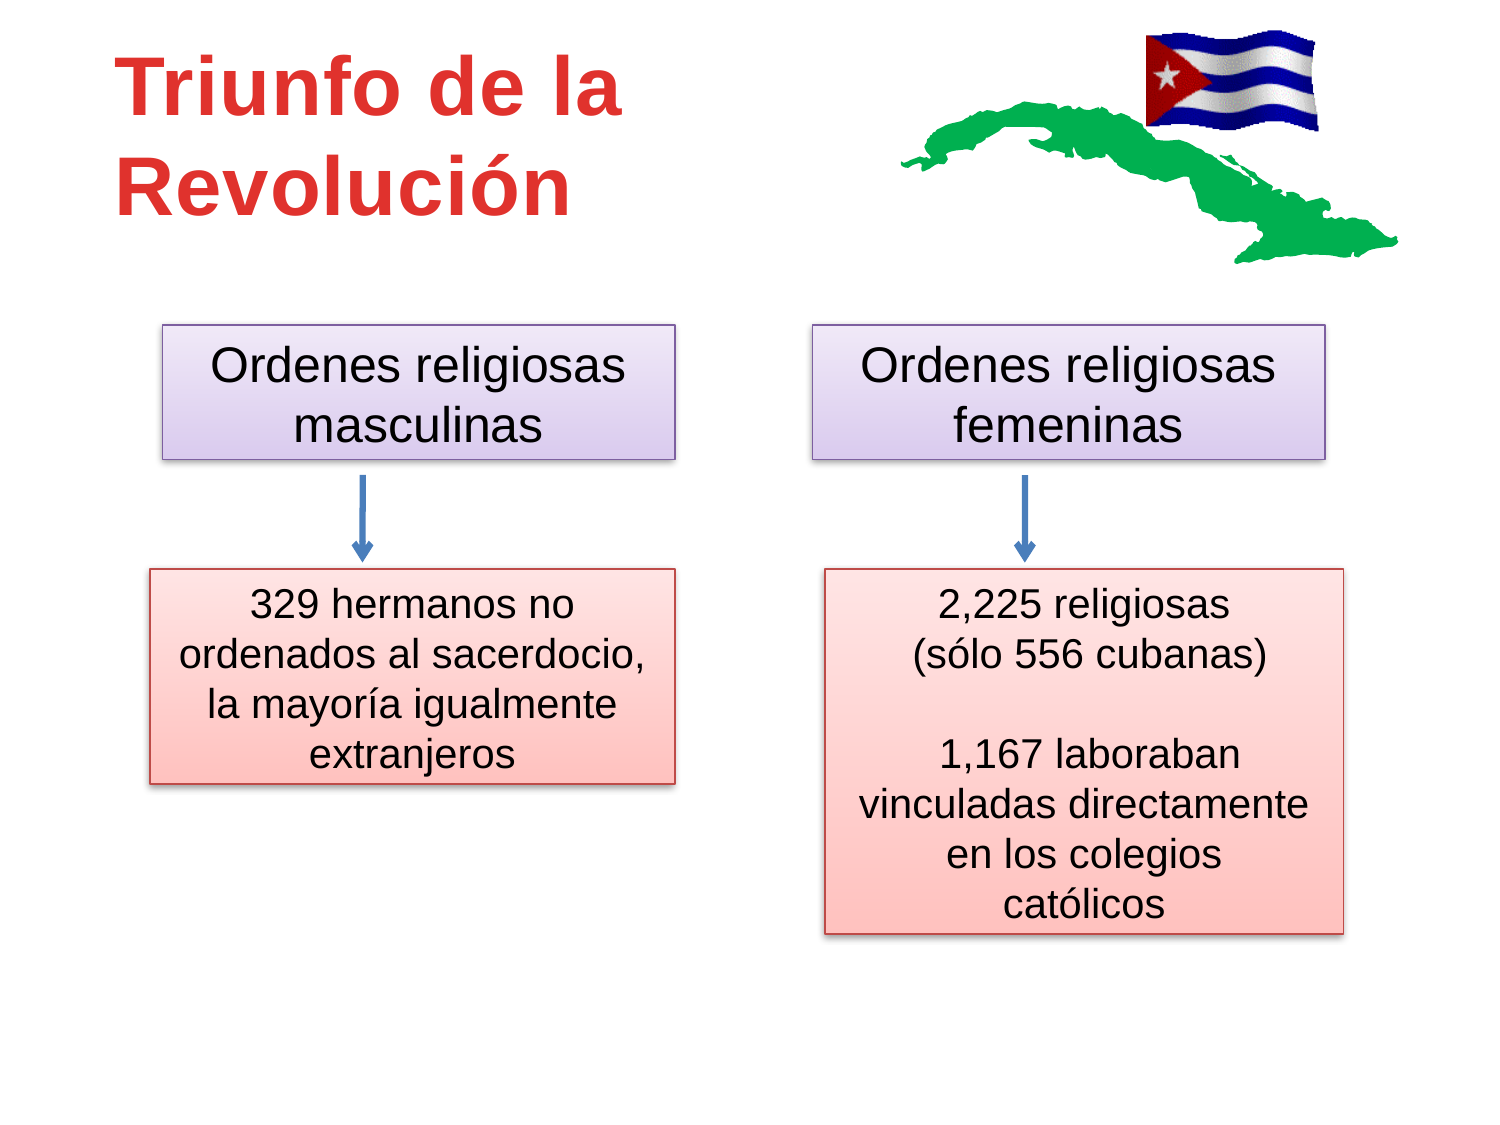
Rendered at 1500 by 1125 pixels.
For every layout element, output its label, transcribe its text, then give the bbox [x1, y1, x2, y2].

text_box 329 hermanos no ordenados al sacerdocio, la mayoría igualmente extranjeros [149, 568, 676, 785]
text_box Triunfo de la Revolución [99, 24, 763, 240]
text_box Ordenes religiosas masculinas [162, 324, 676, 460]
text_box Ordenes religiosas femeninas [812, 324, 1326, 460]
picture [1145, 29, 1320, 133]
text_box 2,225 religiosas (sólo 556 cubanas) 1,167 laboraban vinculadas directamente en los colegios católicos [824, 568, 1344, 935]
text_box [899, 99, 1401, 265]
